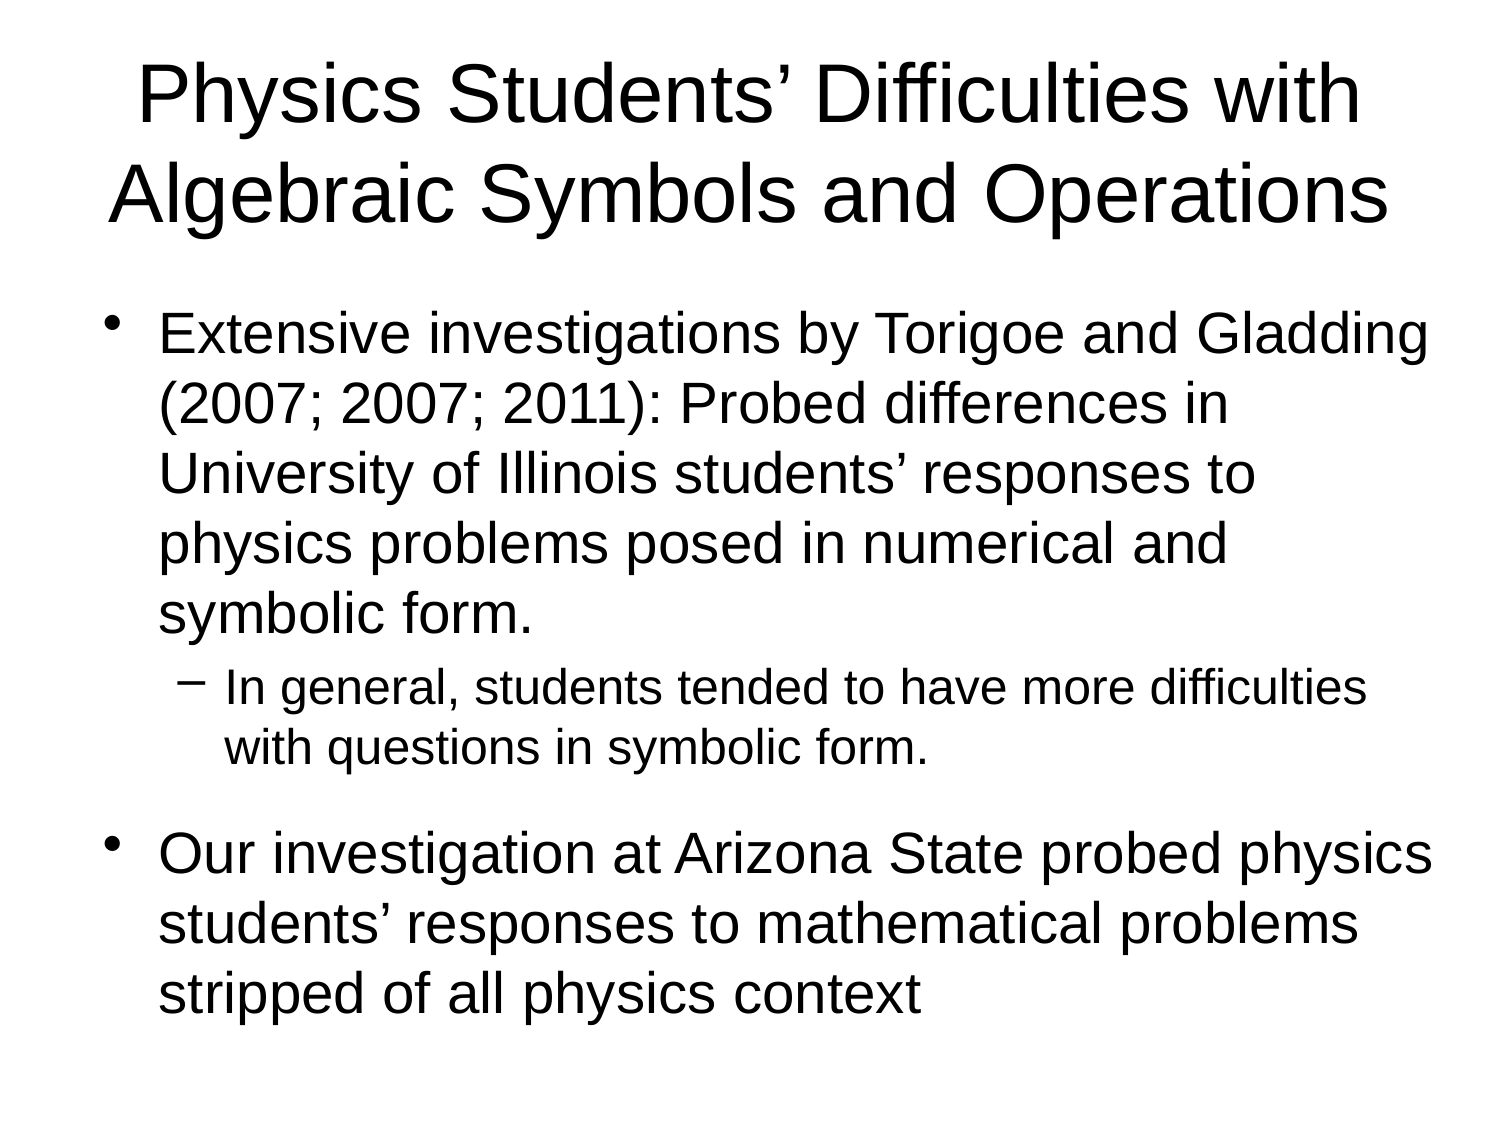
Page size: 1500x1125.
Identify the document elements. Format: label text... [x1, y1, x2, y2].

title Physics Students’ Difficulties with Algebraic Symbols and Operations [74, 44, 1426, 233]
list Extensive investigations by Torigoe and Gladding (2007; 2007; 2011): Probed differences in University of Illinois students’ responses to physics problems posed in numerical and symbolic form. In general, students tended to have more difficulties with questions in symbolic form. Our investigation at Arizona State probed physics students’ responses to mathematical problems stripped of all physics context [87, 287, 1463, 1101]
